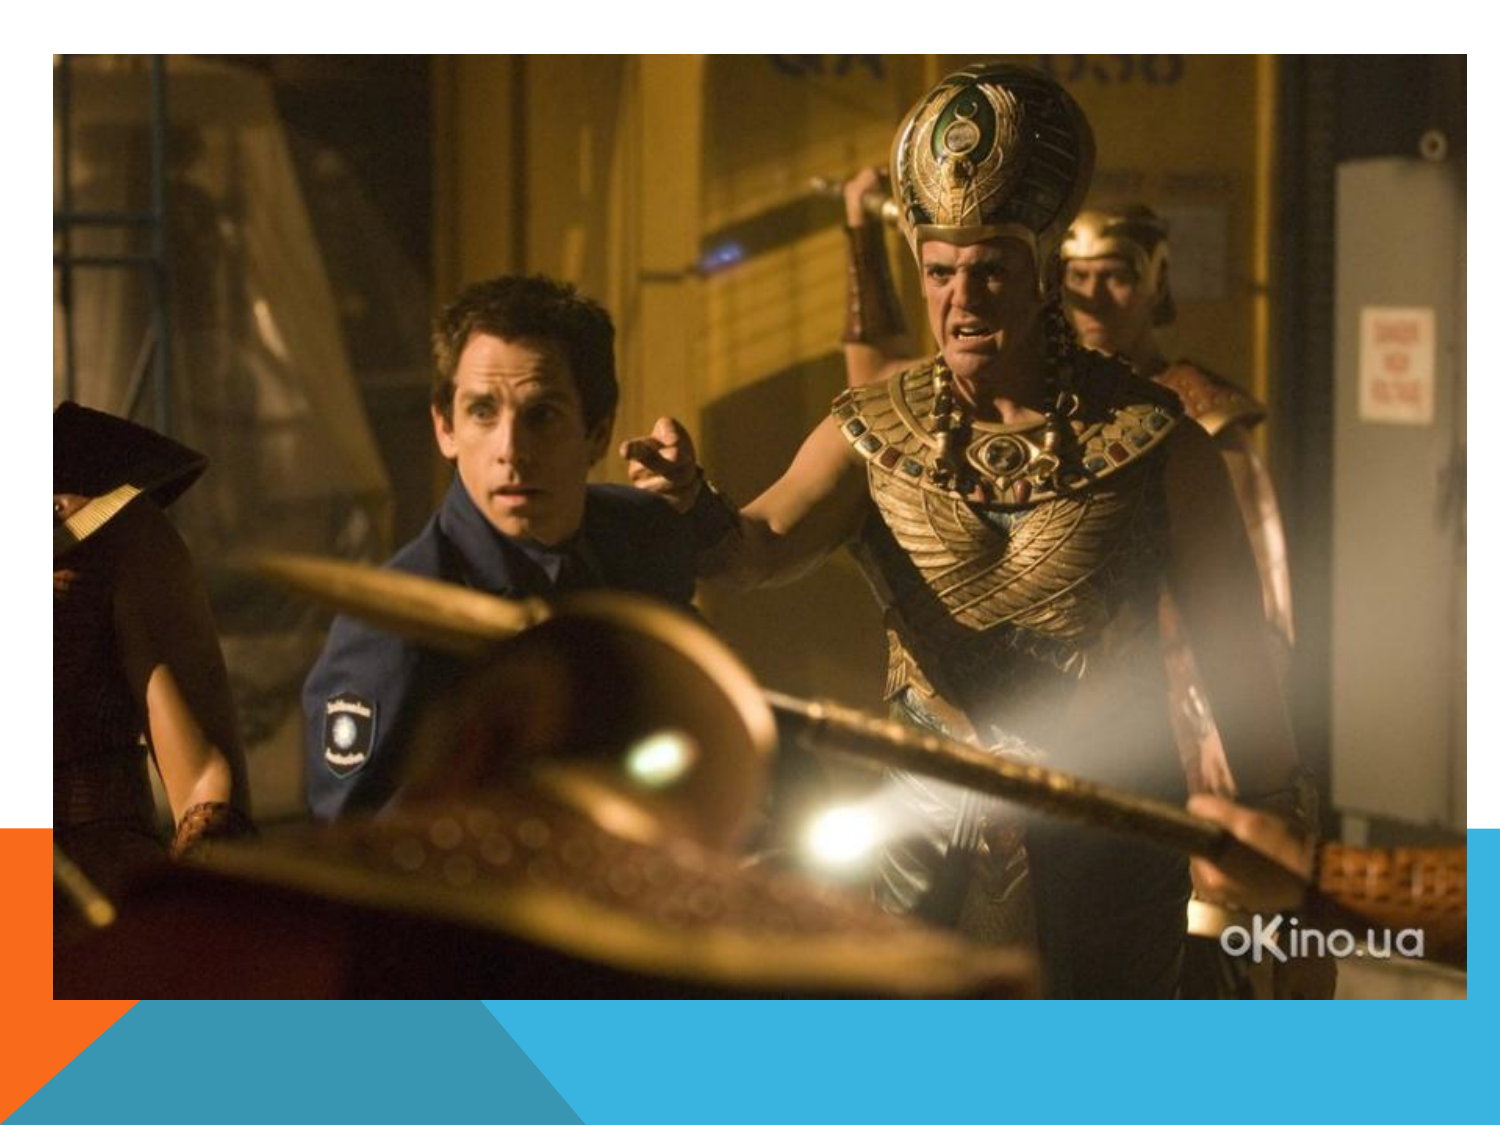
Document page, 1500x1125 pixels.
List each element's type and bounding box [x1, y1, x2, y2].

list [52, 54, 1467, 1000]
